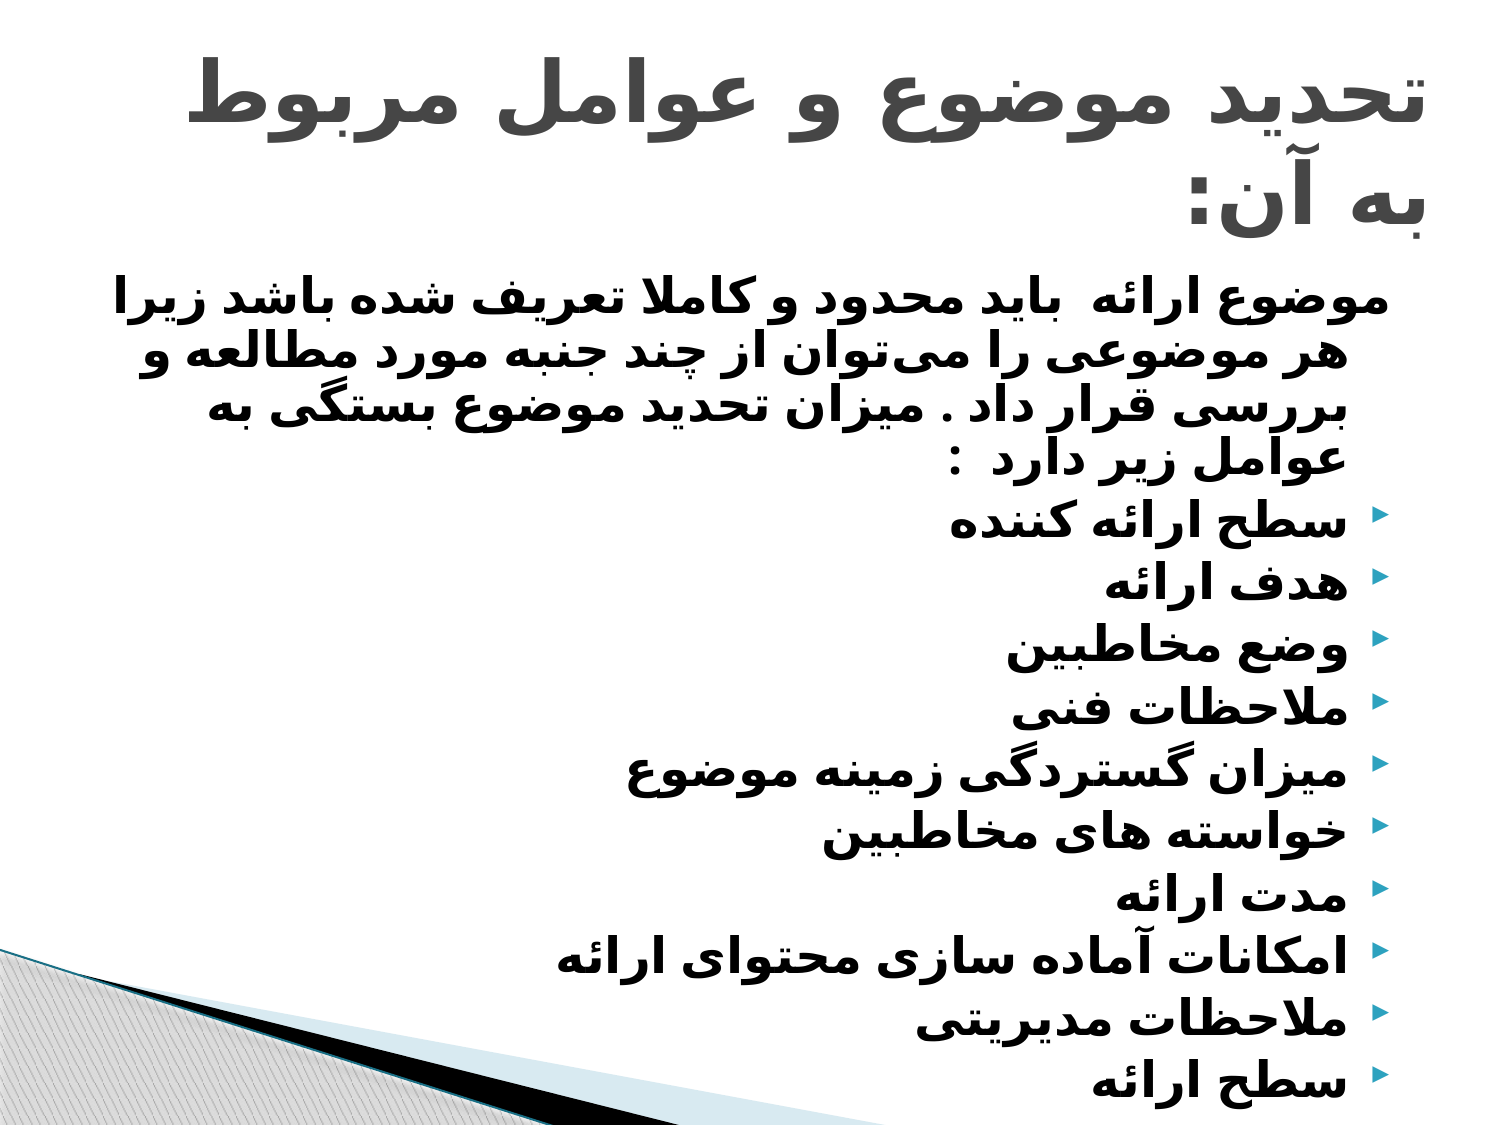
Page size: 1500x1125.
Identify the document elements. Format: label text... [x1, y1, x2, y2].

list موضوع ارائه باید محدود و کاملا تعریف شده باشد زیرا هر موضوعی را می‌توان از چند جنبه مورد مطالعه و بررسی قرار داد . میزان تحدید موضوع بستگی به عوامل زیر دارد : سطح ارائه کننده هدف ارائه وضع مخاطبین ملاحظات فنی میزان گستردگی زمینه موضوع خواسته های مخاطبین مدت ارائه امکانات آماده سازی محتوای ارائه ملاحظات مدیریتی سطح ارائه [75, 262, 1425, 1125]
title تحدید موضوع و عوامل مربوط به آن: [96, 45, 1447, 233]
